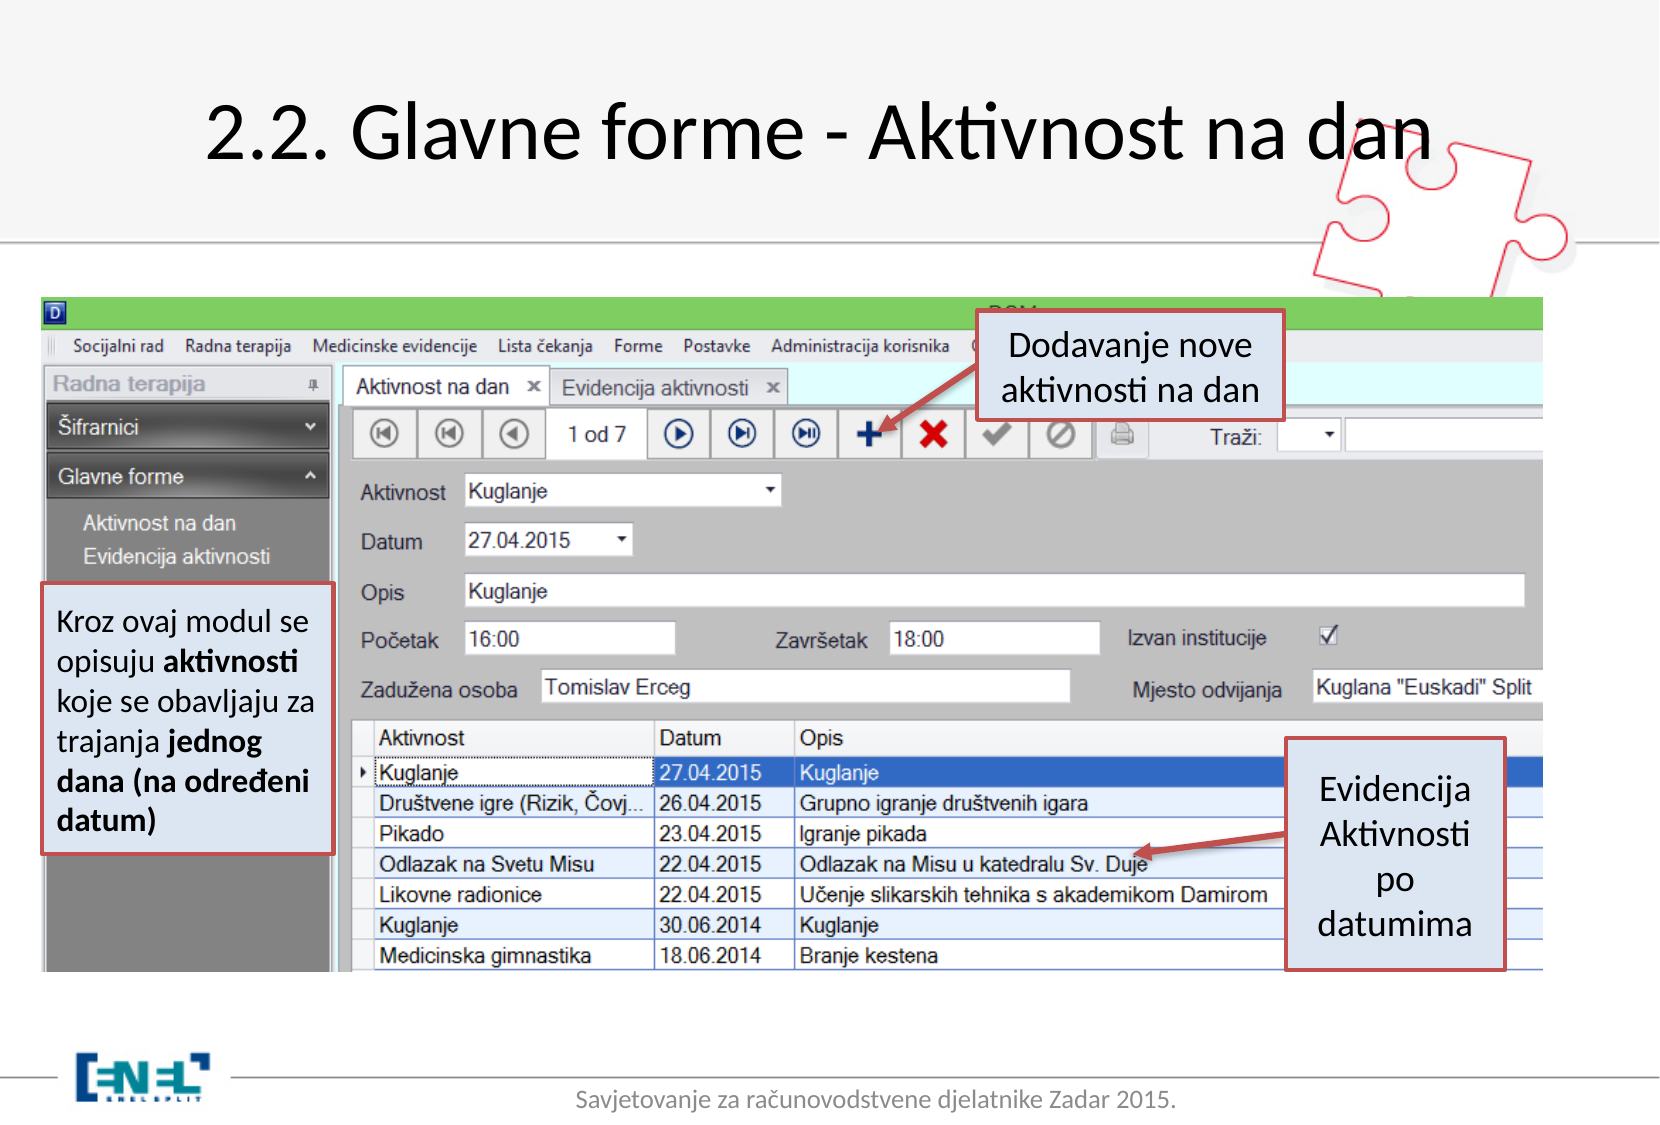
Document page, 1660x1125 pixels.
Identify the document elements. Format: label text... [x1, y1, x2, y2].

picture [0, 0, 1660, 1125]
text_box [1132, 833, 1285, 855]
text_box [876, 364, 978, 433]
title 2.2. Glavne forme - Aktivnost na dan [154, 45, 1505, 209]
